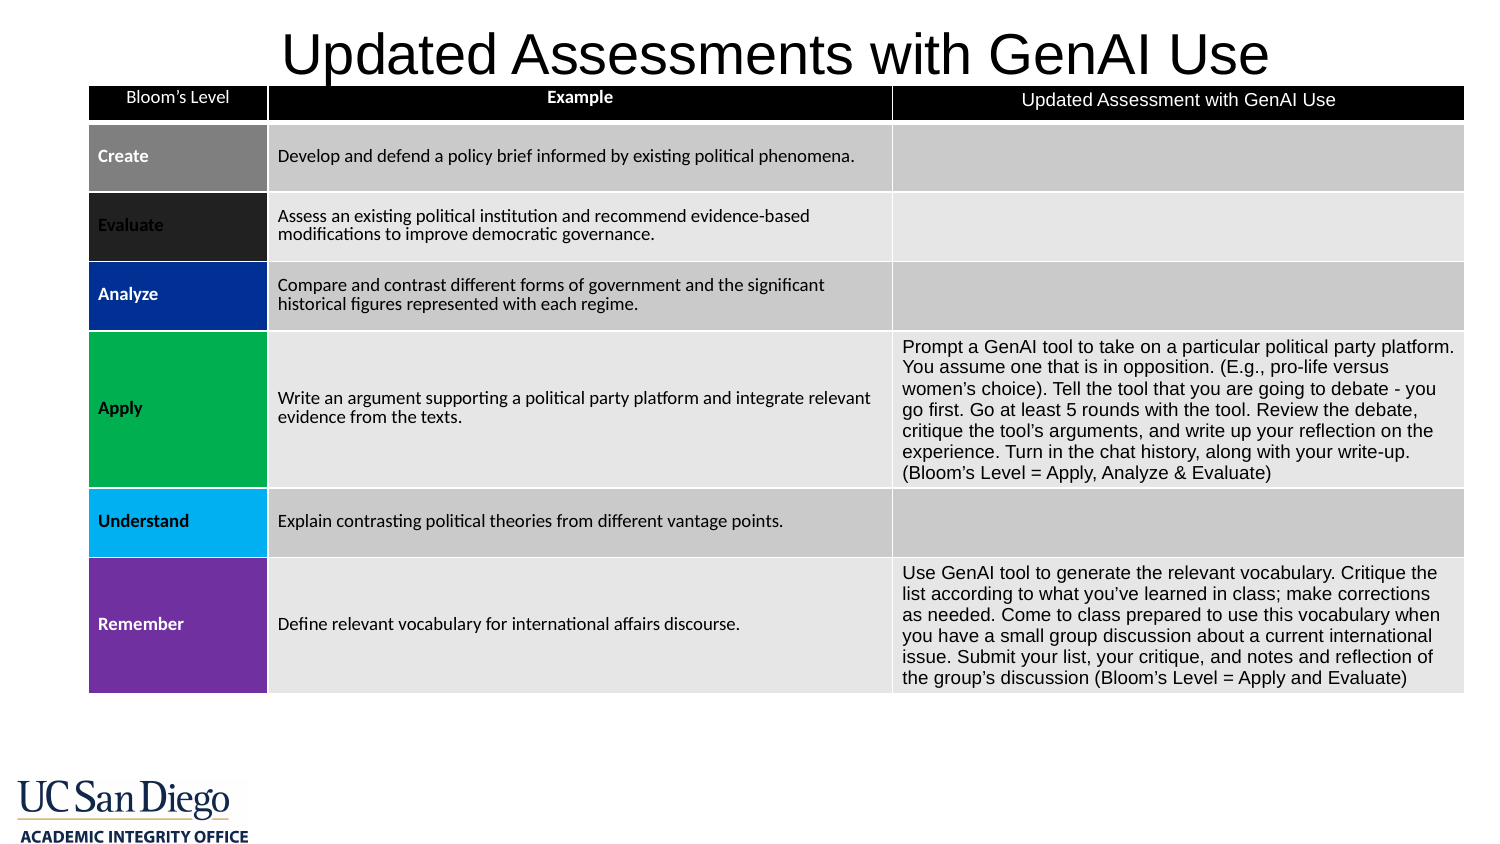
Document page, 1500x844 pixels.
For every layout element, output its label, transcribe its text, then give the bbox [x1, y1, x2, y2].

table_cell [893, 193, 1464, 261]
table_cell Remember [89, 558, 267, 693]
table_cell Assess an existing political institution and recommend evidence-based modifications to improve democratic governance. [269, 193, 892, 261]
table_cell [893, 262, 1464, 330]
table_cell Develop and defend a policy brief informed by existing political phenomena. [269, 125, 892, 191]
table_cell Analyze [89, 262, 267, 330]
table_cell Create [89, 125, 267, 191]
title Updated Assessments with GenAI Use [129, 22, 1424, 92]
table_cell [893, 489, 1464, 557]
table_cell Evaluate [89, 193, 267, 261]
table_header Example [269, 92, 892, 120]
table_cell Apply [89, 332, 267, 487]
table_cell Define relevant vocabulary for international affairs discourse. [269, 558, 892, 693]
table_cell Prompt a GenAI tool to take on a particular political party platform. You assume one that is in opposition. (E.g., pro-life versus women’s choice). Tell the tool that you are going to debate - you go first. Go at least 5 rounds with the tool. Review the debate, critique the tool’s arguments, and write up your reflection on the experience. Turn in the chat history, along with your write-up. (Bloom’s Level = Apply, Analyze & Evaluate) [893, 332, 1464, 487]
table_cell [893, 125, 1464, 191]
picture [15, 779, 250, 844]
table_header Bloom’s Level [89, 86, 267, 120]
table_cell Compare and contrast different forms of government and the significant historical figures represented with each regime. [269, 262, 892, 330]
table_cell Explain contrasting political theories from different vantage points. [269, 489, 892, 557]
table_cell Use GenAI tool to generate the relevant vocabulary. Critique the list according to what you’ve learned in class; make corrections as needed. Come to class prepared to use this vocabulary when you have a small group discussion about a current international issue. Submit your list, your critique, and notes and reflection of the group’s discussion (Bloom’s Level = Apply and Evaluate) [893, 558, 1464, 693]
table_header Updated Assessment with GenAI Use [893, 86, 1464, 120]
table_cell Understand [89, 489, 267, 557]
table_cell Write an argument supporting a political party platform and integrate relevant evidence from the texts. [269, 332, 892, 487]
